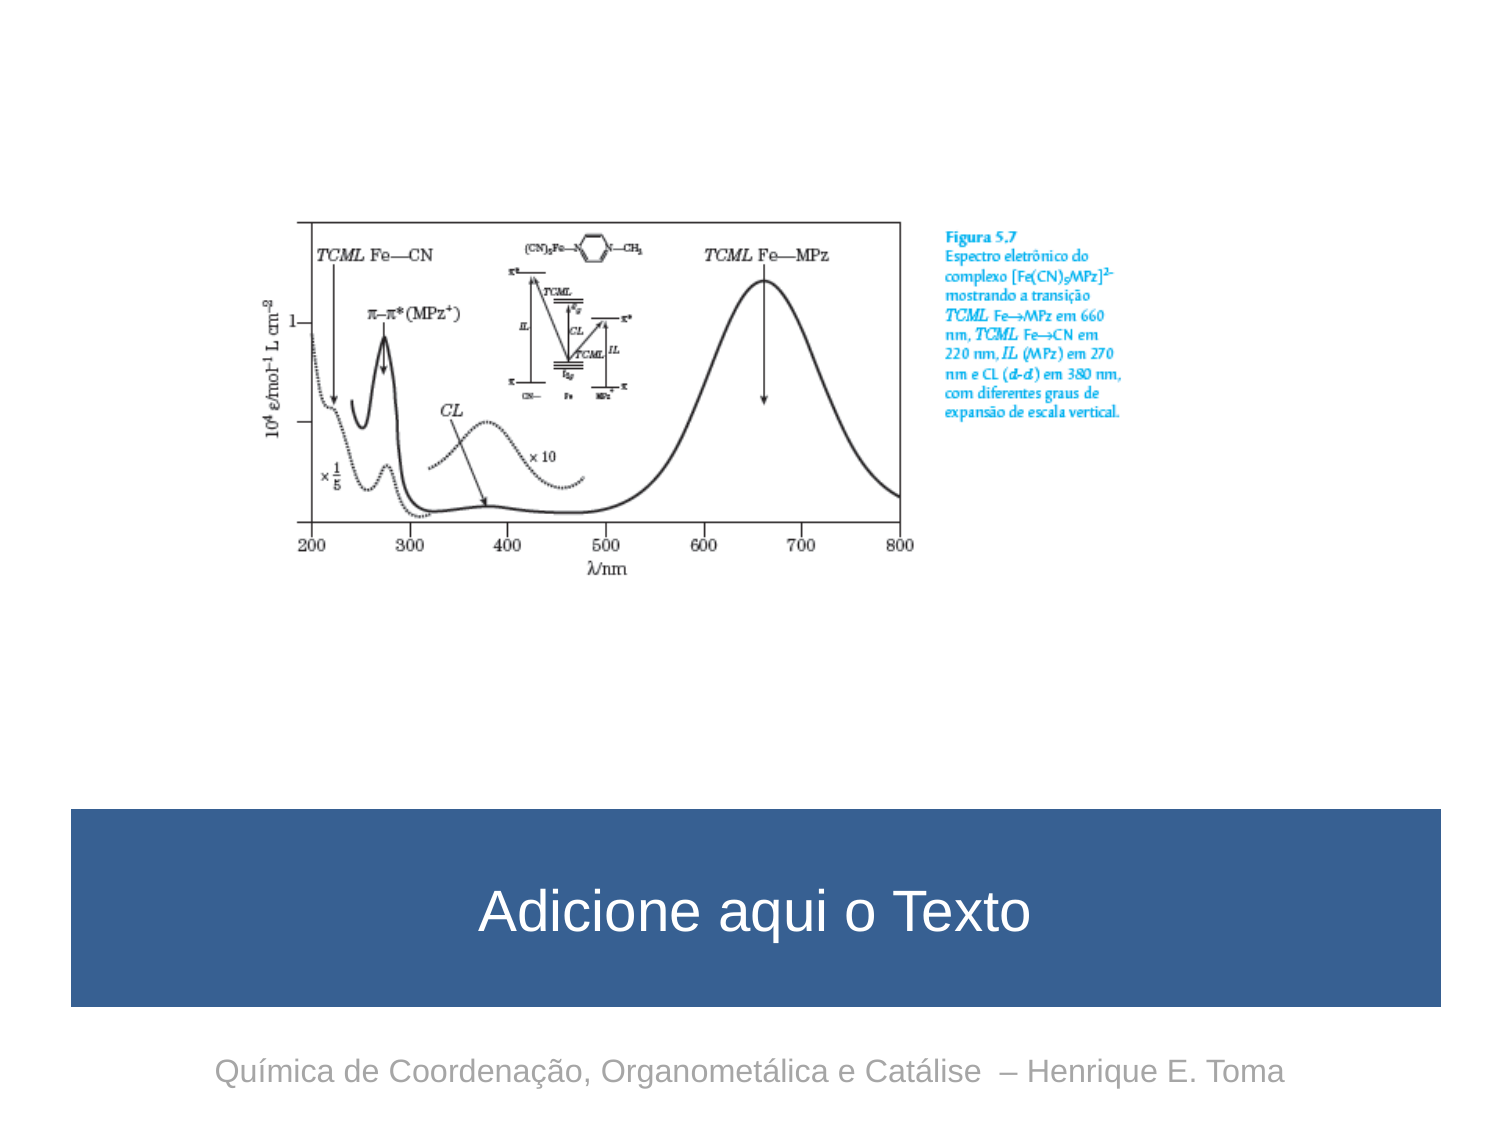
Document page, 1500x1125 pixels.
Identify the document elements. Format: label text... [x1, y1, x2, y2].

footer Química de Coordenação, Organometálica e Catálise – Henrique E. Toma [0, 1042, 1500, 1103]
picture [229, 219, 1132, 583]
text_box Adicione aqui o Texto [70, 808, 1442, 1008]
